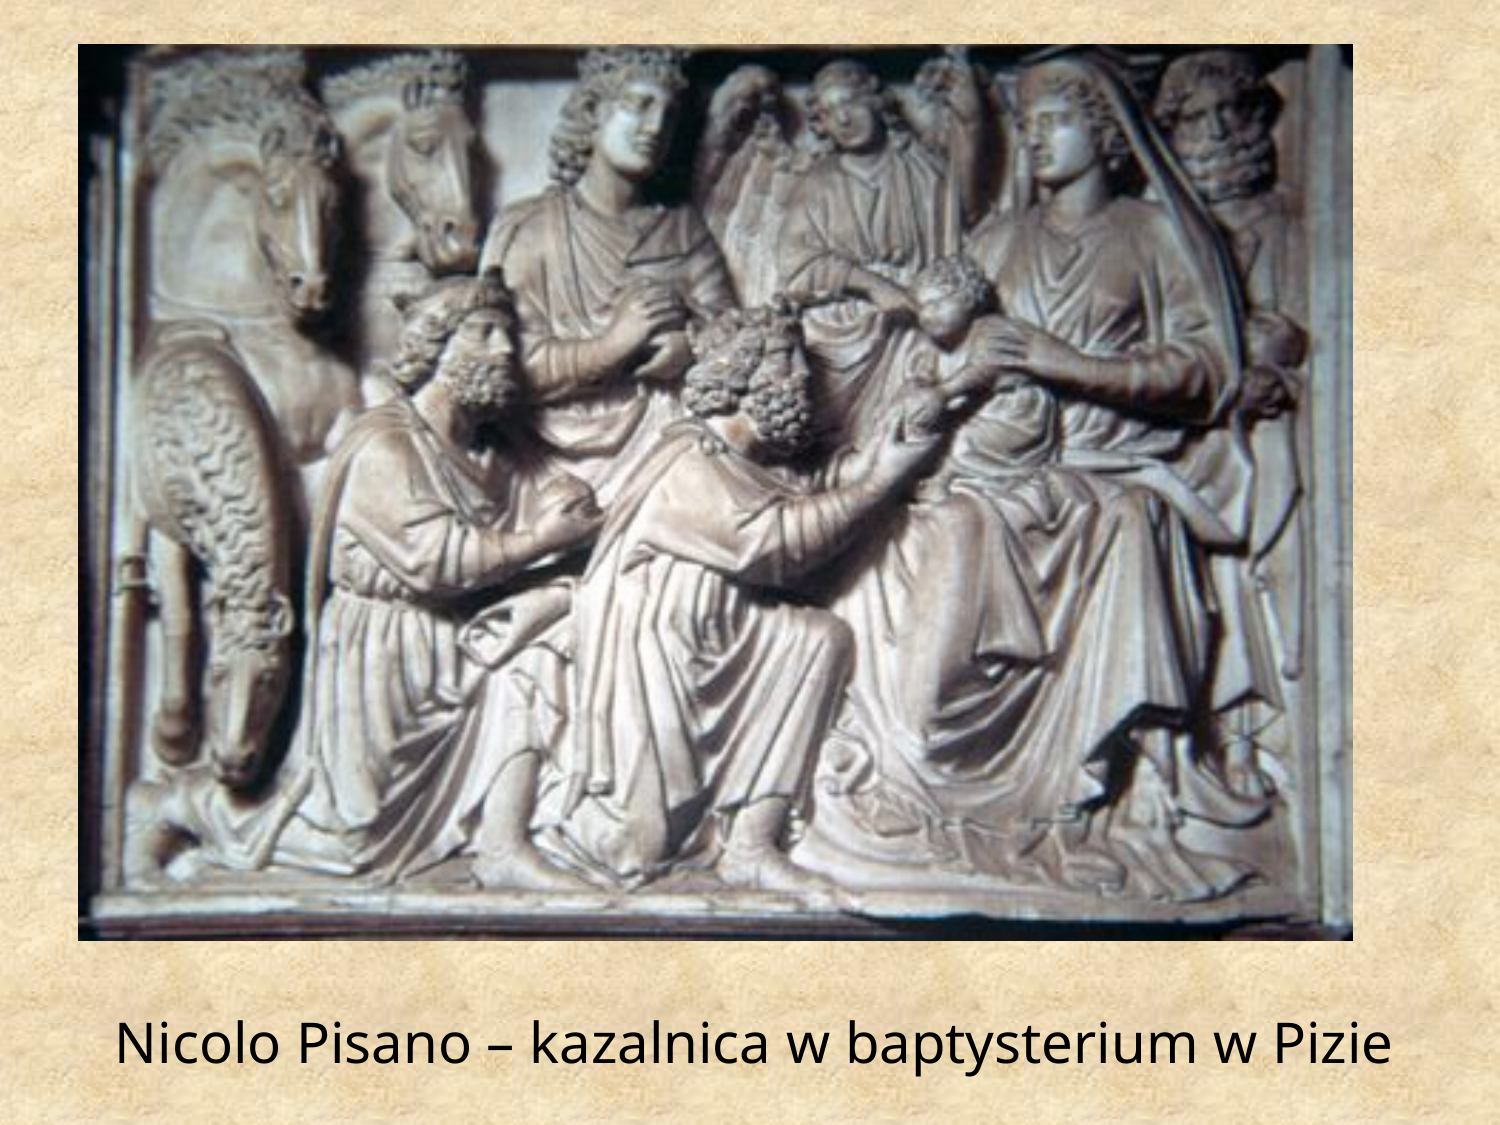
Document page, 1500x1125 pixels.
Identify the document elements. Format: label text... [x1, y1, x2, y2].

picture [0, 0, 1500, 1125]
text_box Nicolo Pisano – kazalnica w baptysterium w Pizie [100, 999, 1436, 1082]
